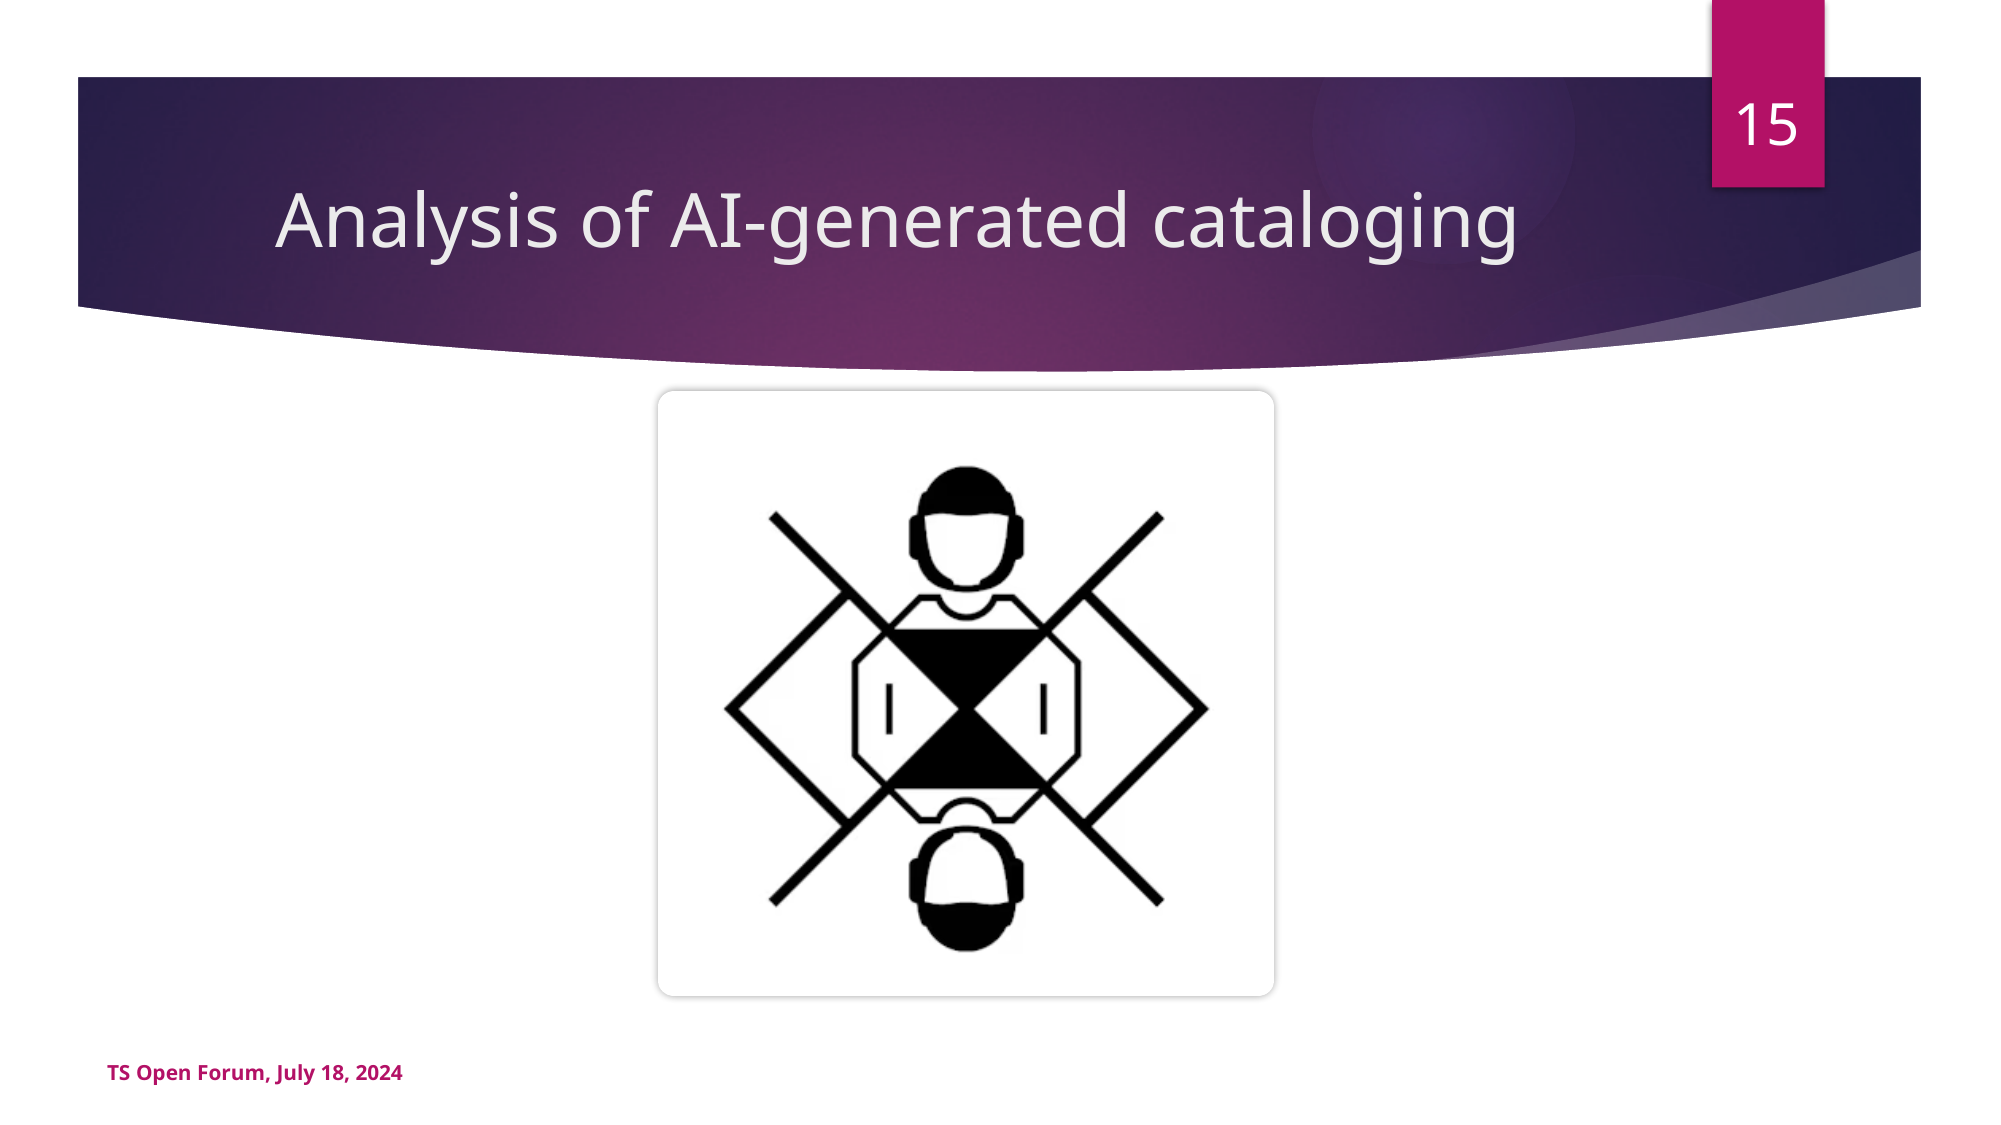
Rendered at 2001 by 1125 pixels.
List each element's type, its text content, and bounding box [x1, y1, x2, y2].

title Analysis of AI-generated cataloging [189, 159, 1627, 276]
slide_number 15 [1698, 48, 1836, 175]
footer TS Open Forum, July 18, 2024 [92, 1048, 726, 1099]
picture [689, 422, 1243, 966]
